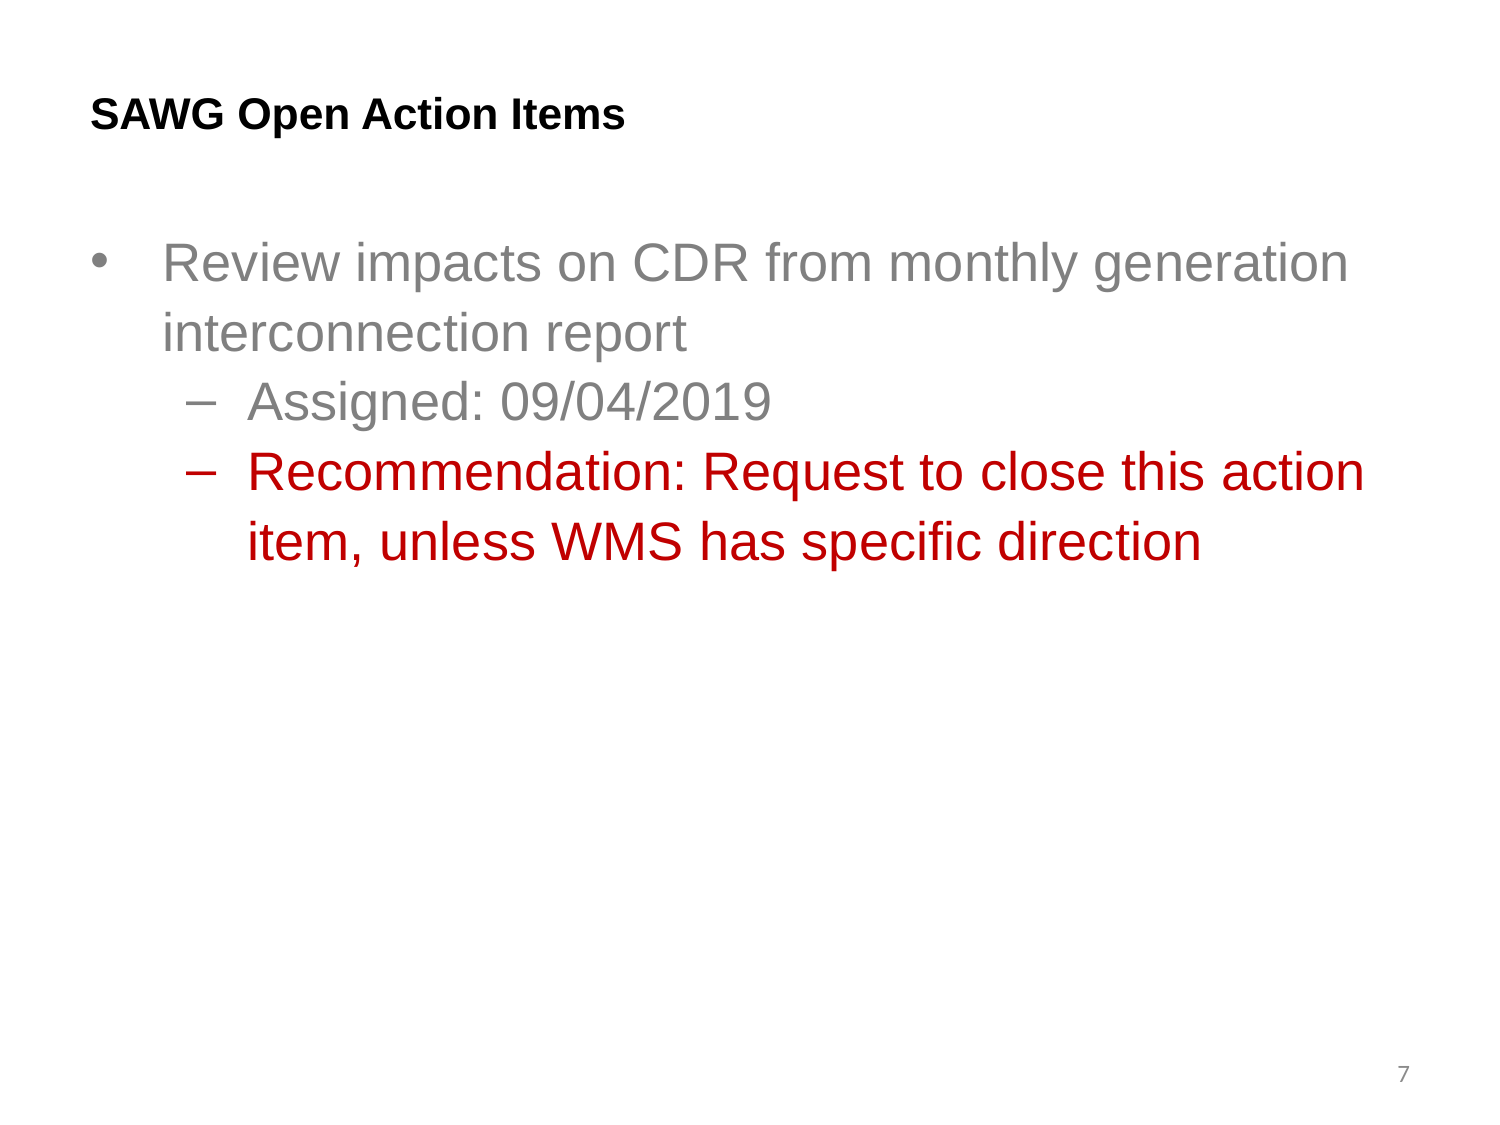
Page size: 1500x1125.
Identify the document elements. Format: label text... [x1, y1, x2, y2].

slide_number 7 [1074, 1042, 1425, 1103]
title SAWG Open Action Items [75, 77, 1463, 200]
list Review impacts on CDR from monthly generation interconnection report Assigned: 09/04/2019 Recommendation: Request to close this action item, unless WMS has specific direction [75, 149, 1425, 1103]
